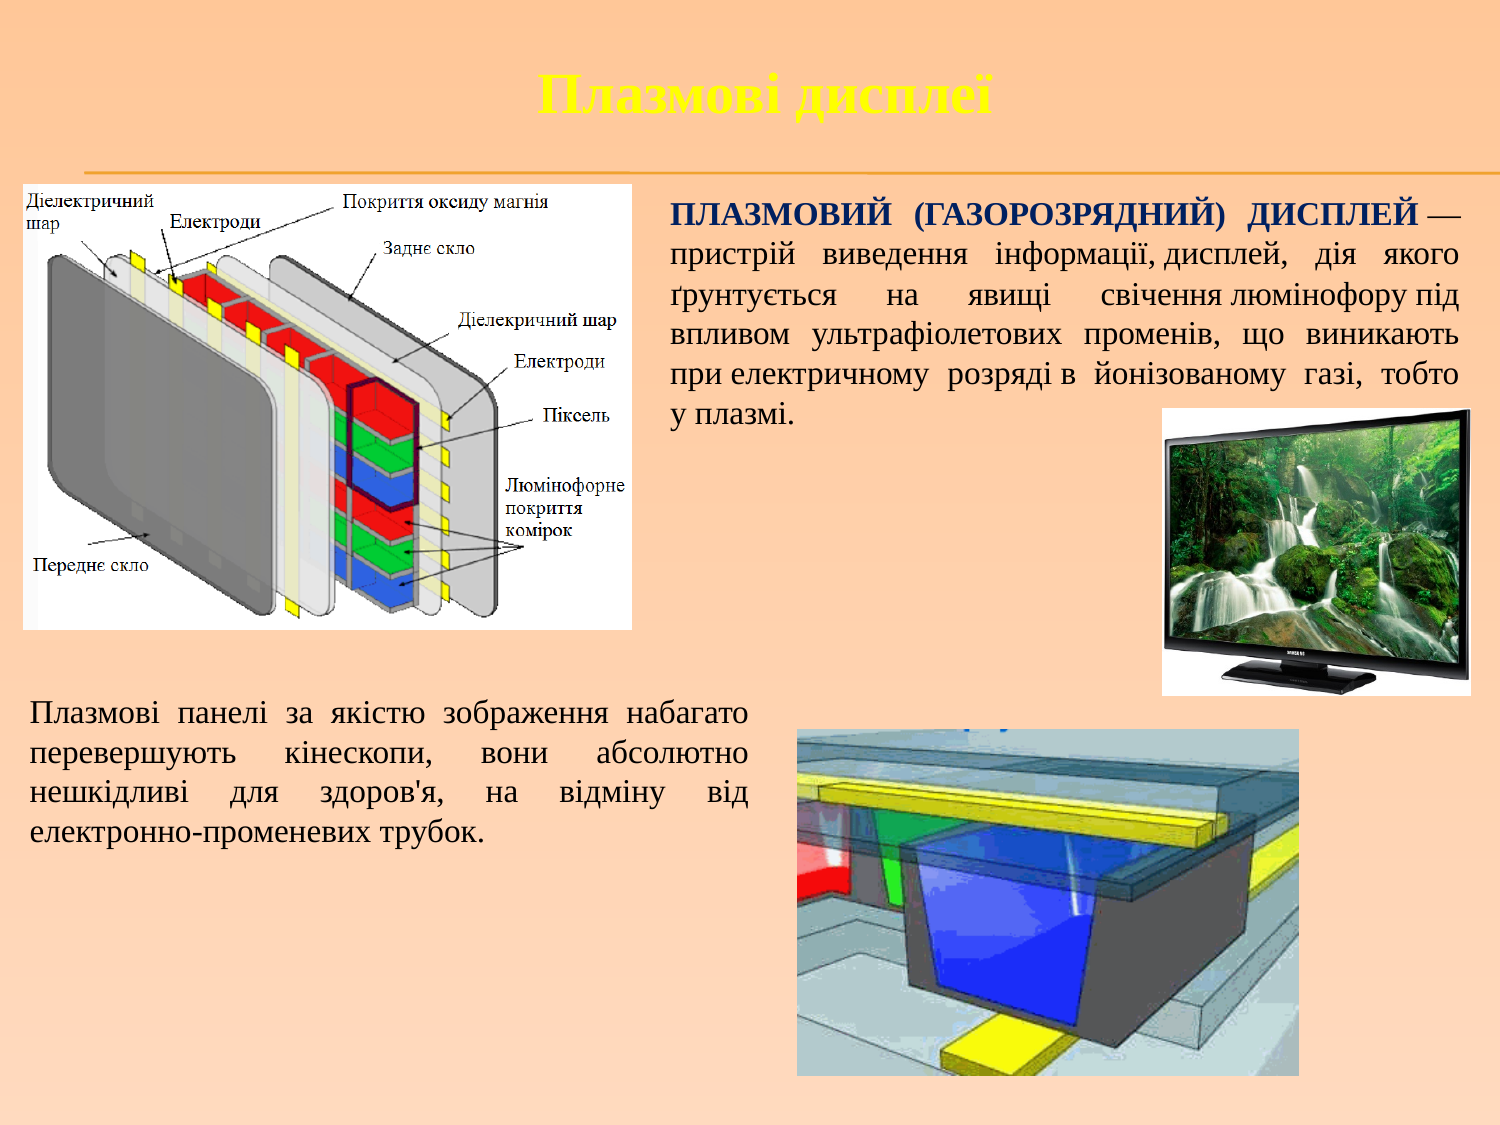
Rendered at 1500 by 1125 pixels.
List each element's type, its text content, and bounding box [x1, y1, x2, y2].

picture [23, 184, 633, 631]
picture [1162, 407, 1472, 696]
text_box Плазмові панелі за якістю зображення набагато перевершують кінескопи, вони абсолютно нешкідливі для здоров'я, на відміну від електронно-променевих трубок. [14, 682, 765, 857]
text_box Плазмові дисплеї [324, 48, 1205, 133]
picture [796, 728, 1299, 1077]
text_box ПЛАЗМОВИЙ (ГАЗОРОЗРЯДНИЙ) ДИСПЛЕЙ — пристрій виведення інформації, дисплей, дія якого ґрунтується на явищі свічення люмінофору під впливом ультрафіолетових променів, що виникають при електричному розряді в йонізованому газі, тобто у плазмі. [655, 184, 1476, 439]
